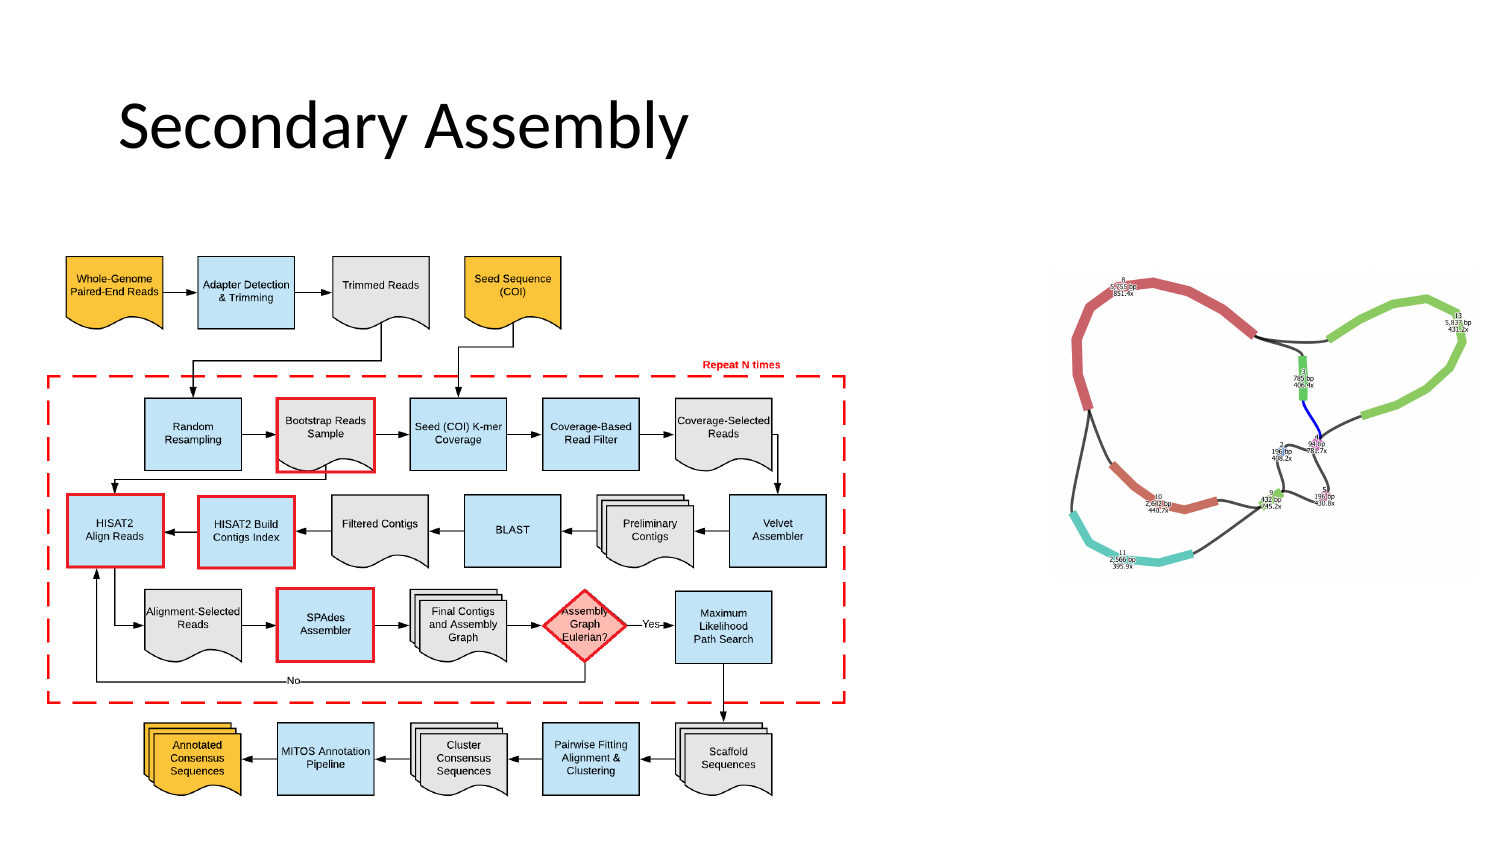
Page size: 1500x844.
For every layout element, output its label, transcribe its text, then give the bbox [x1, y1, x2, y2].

picture [1051, 265, 1476, 579]
picture [24, 232, 868, 819]
title Secondary Assembly [103, 44, 1397, 208]
